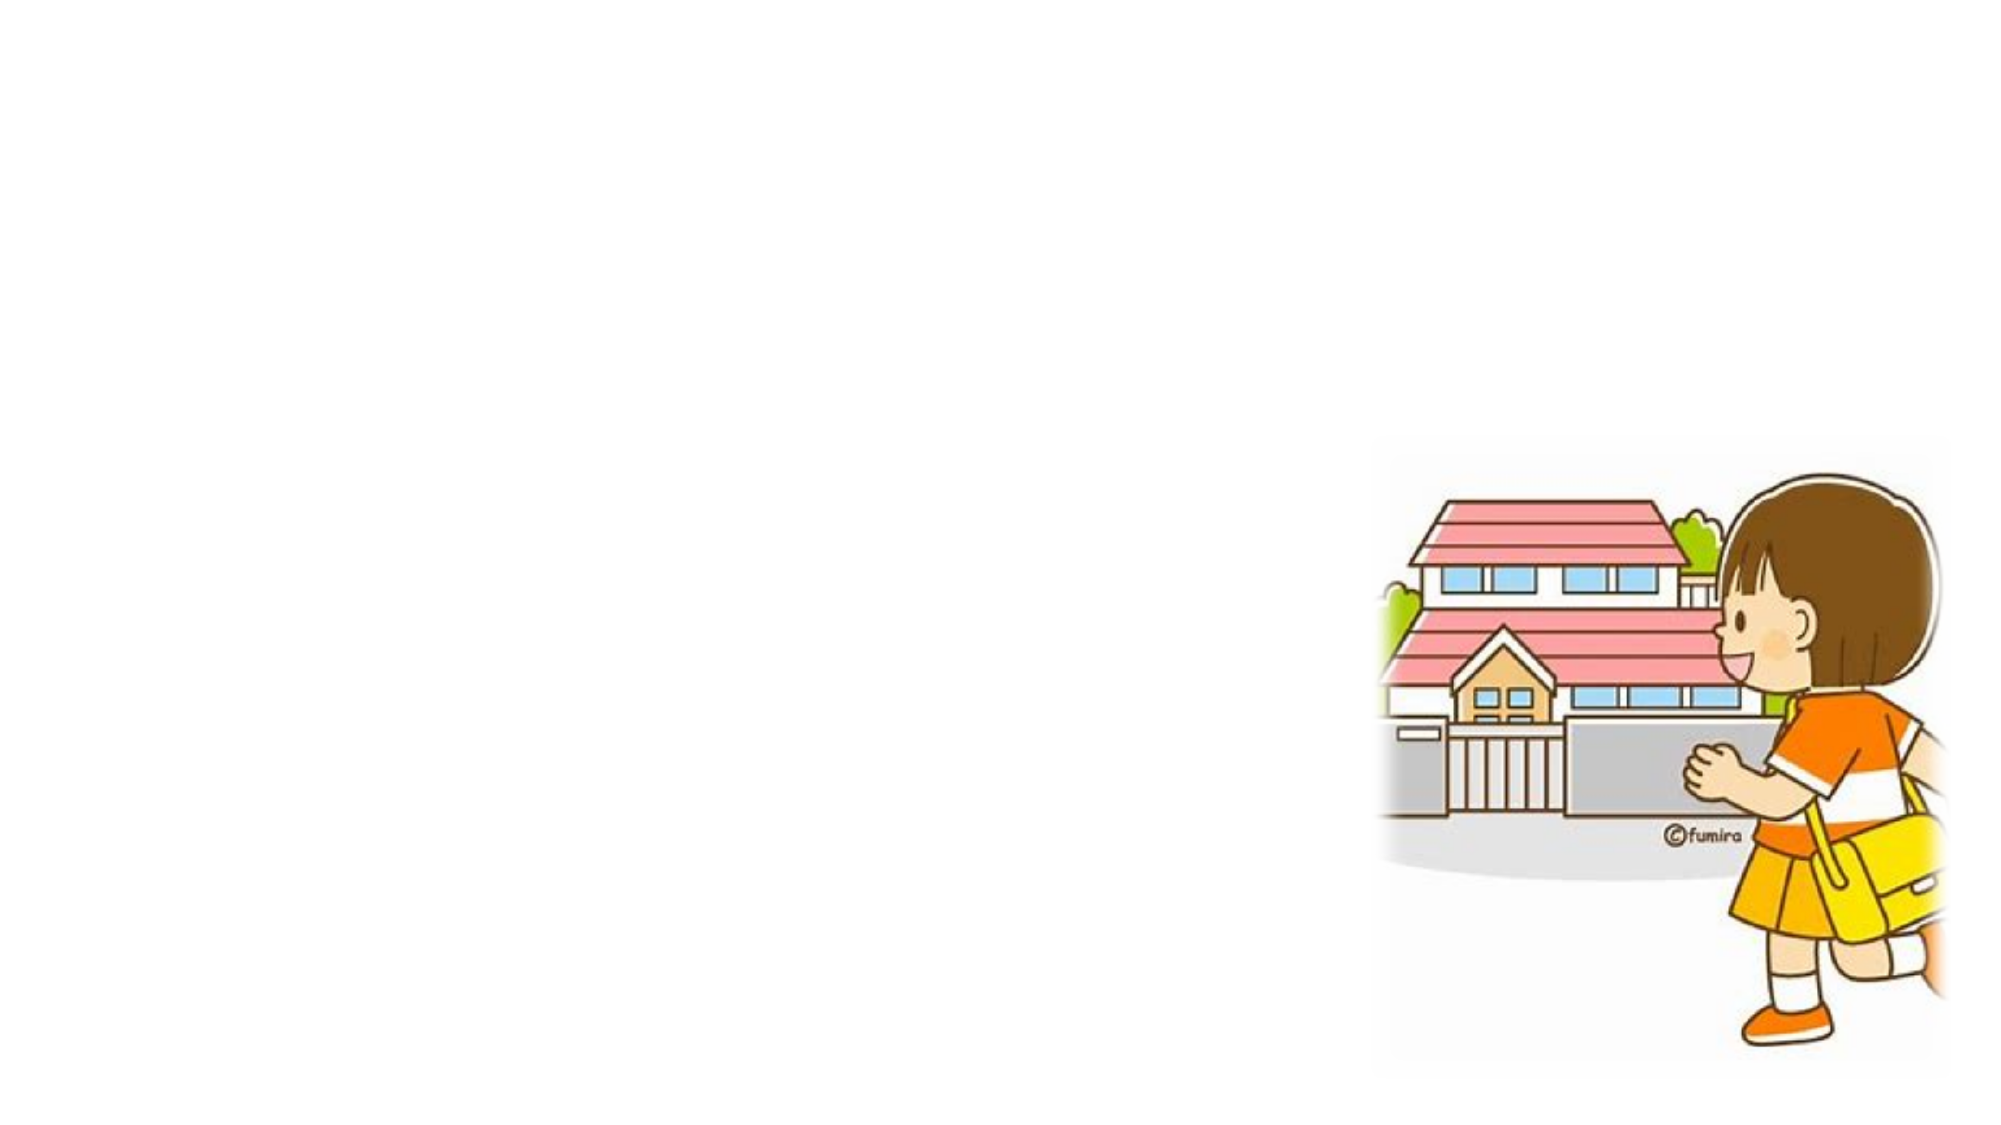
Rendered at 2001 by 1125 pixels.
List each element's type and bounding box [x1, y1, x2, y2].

picture [1371, 435, 1952, 1079]
